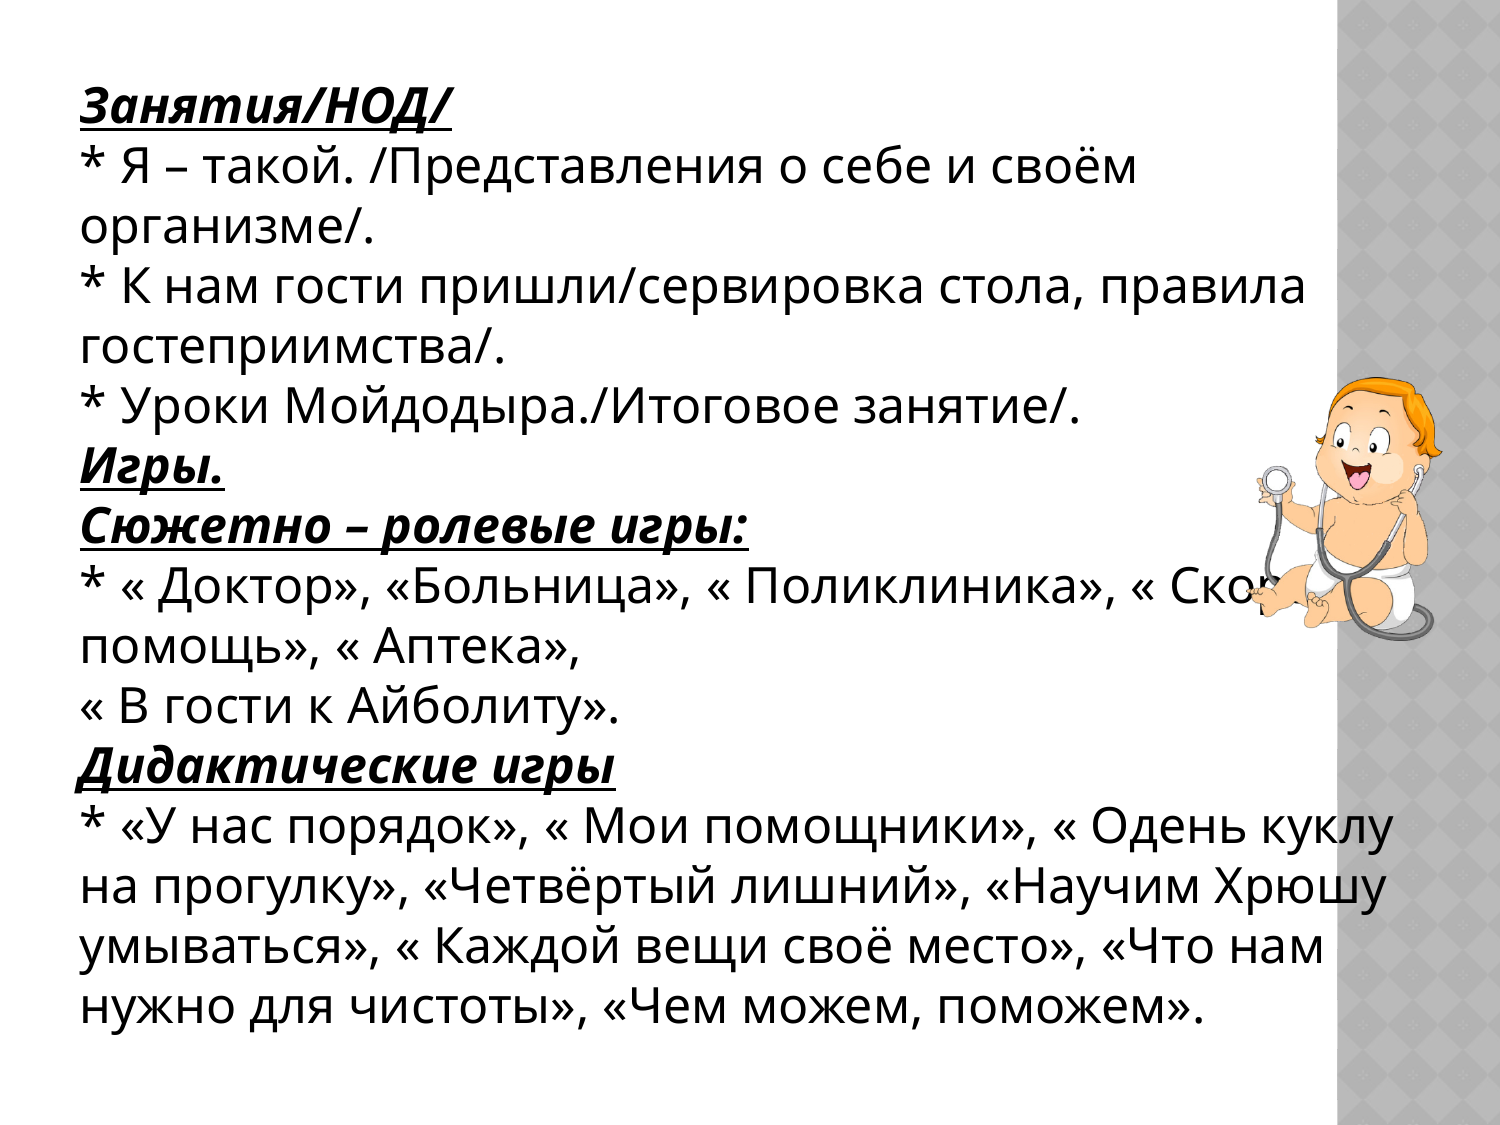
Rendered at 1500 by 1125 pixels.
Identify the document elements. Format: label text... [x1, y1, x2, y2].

picture [1245, 376, 1471, 641]
text_box Занятия/НОД/ * Я – такой. /Представления о себе и своём организме/. * К нам гости пришли/сервировка стола, правила гостеприимства/. * Уроки Мойдодыра./Итоговое занятие/. Игры. Сюжетно – ролевые игры: * « Доктор», «Больница», « Поликлиника», « Скорая помощь», « Аптека», « В гости к Айболиту». Дидактические игры * «У нас порядок», « Мои помощники», « Одень куклу на прогулку», «Четвёртый лишний», «Научим Хрюшу умываться», « Каждой вещи своё место», «Что нам нужно для чистоты», «Чем можем, поможем». [64, 66, 1424, 1042]
